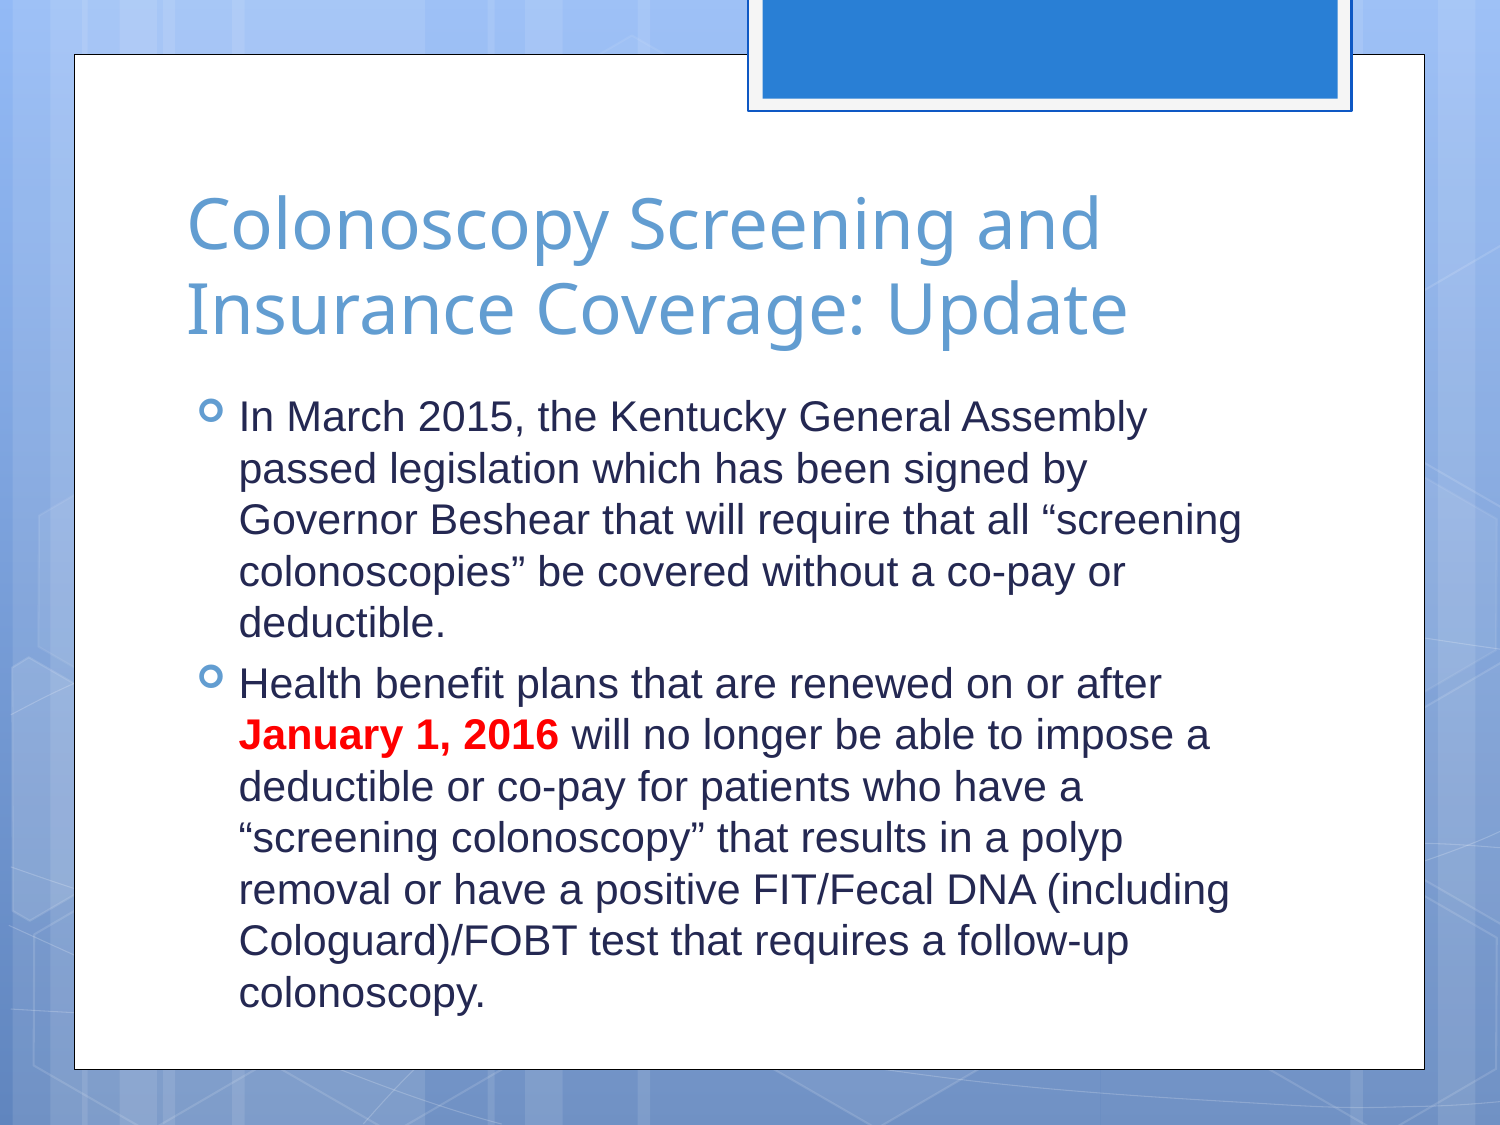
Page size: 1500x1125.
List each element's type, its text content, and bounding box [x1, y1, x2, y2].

title Colonoscopy Screening and Insurance Coverage: Update [171, 168, 1324, 357]
list In March 2015, the Kentucky General Assembly passed legislation which has been signed by Governor Beshear that will require that all “screening colonoscopies” be covered without a co-pay or deductible. Health benefit plans that are renewed on or after January 1, 2016 will no longer be able to impose a deductible or co-pay for patients who have a “screening colonoscopy” that results in a polyp removal or have a positive FIT/Fecal DNA (including Cologuard)/FOBT test that requires a follow-up colonoscopy. [171, 381, 1283, 1025]
